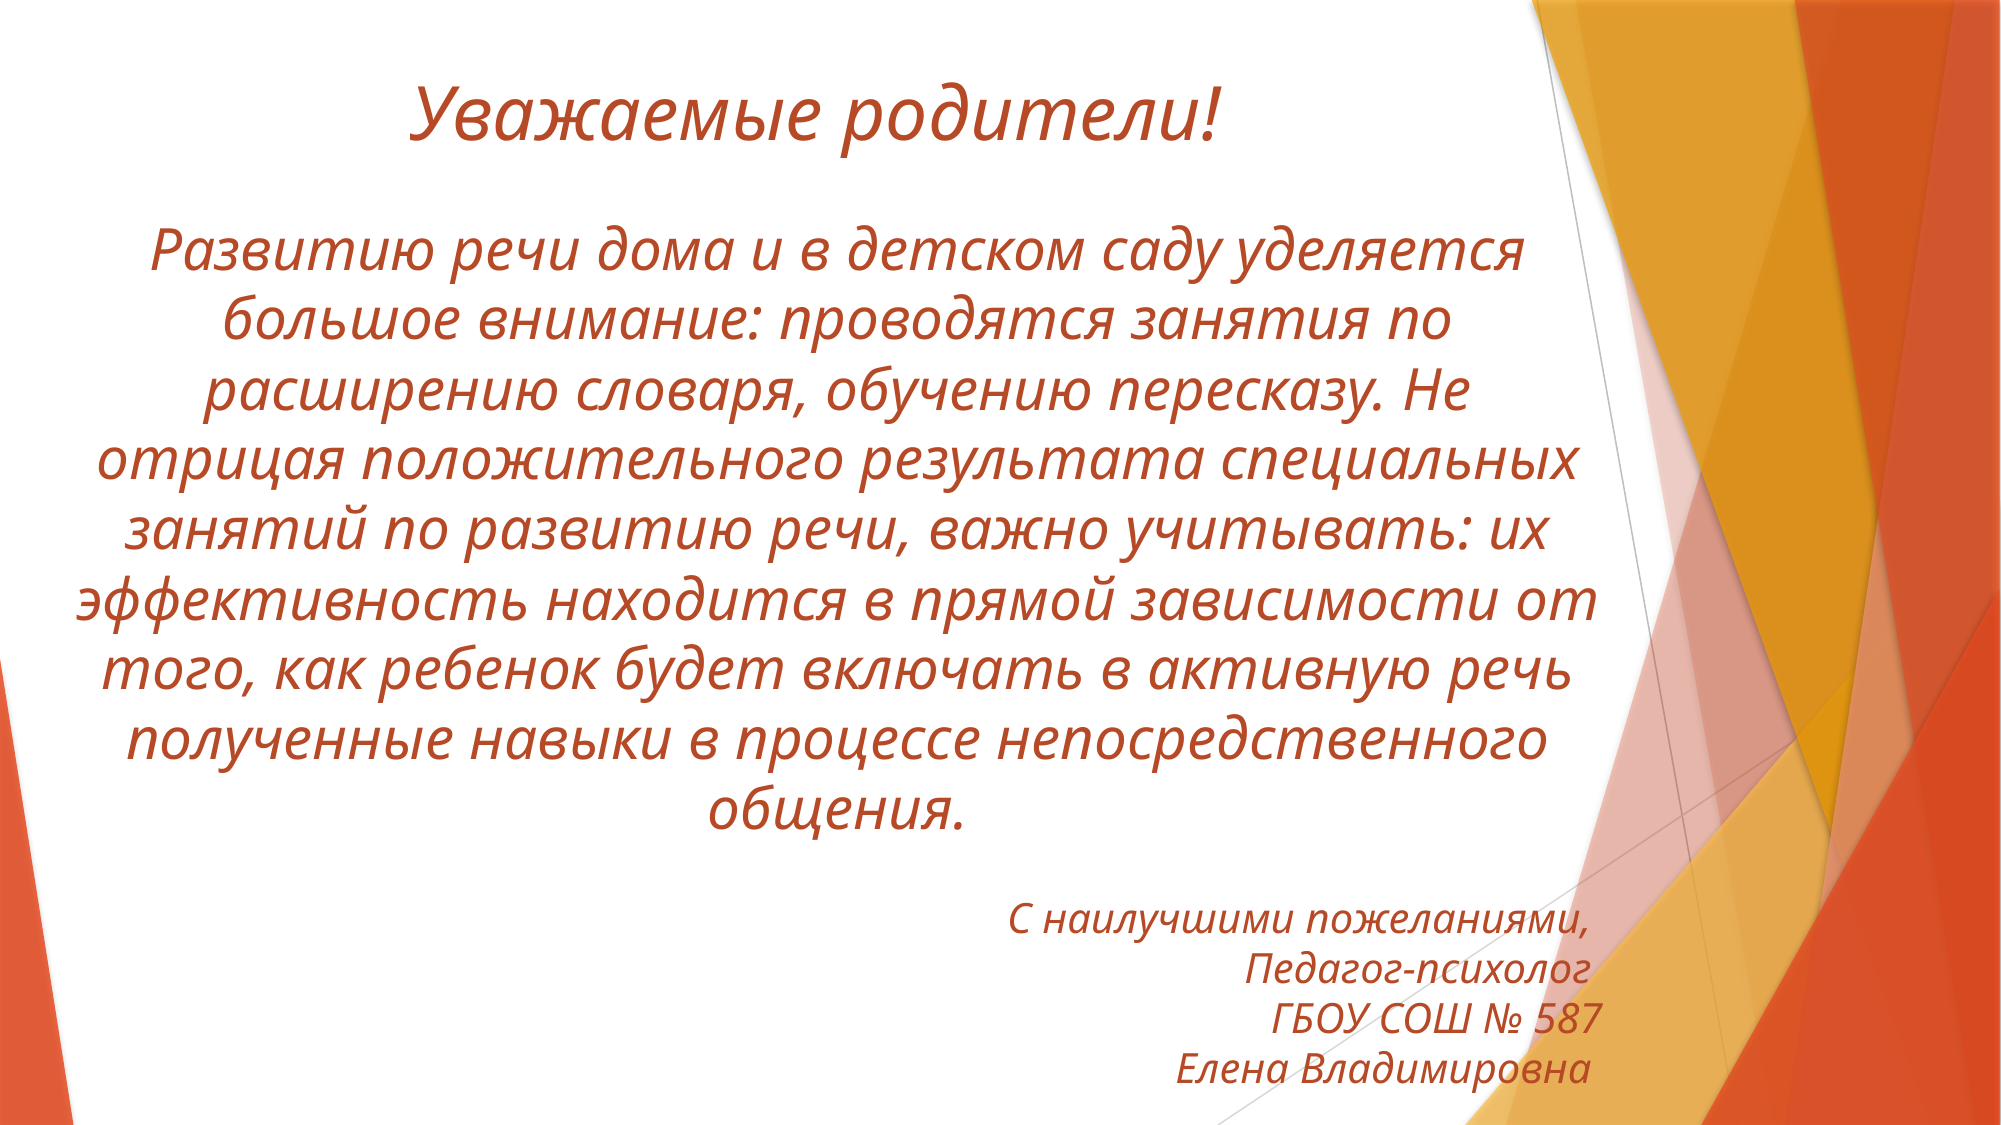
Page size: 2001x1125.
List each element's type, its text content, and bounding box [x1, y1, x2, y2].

text_box Развитию речи дома и в детском саду уделяется большое внимание: проводятся занятия по расширению словаря, обучению пересказу. Не отрицая положительного результата специальных занятий по развитию речи, важно учитывать: их эффективность находится в прямой зависимости от того, как ребенок будет включать в активную речь полученные навыки в процессе непосредственного общения. С наилучшими пожеланиями, Педагог-психолог ГБОУ СОШ № 587 Елена Владимировна [58, 204, 1618, 1099]
title Уважаемые родители! [111, 57, 1522, 172]
